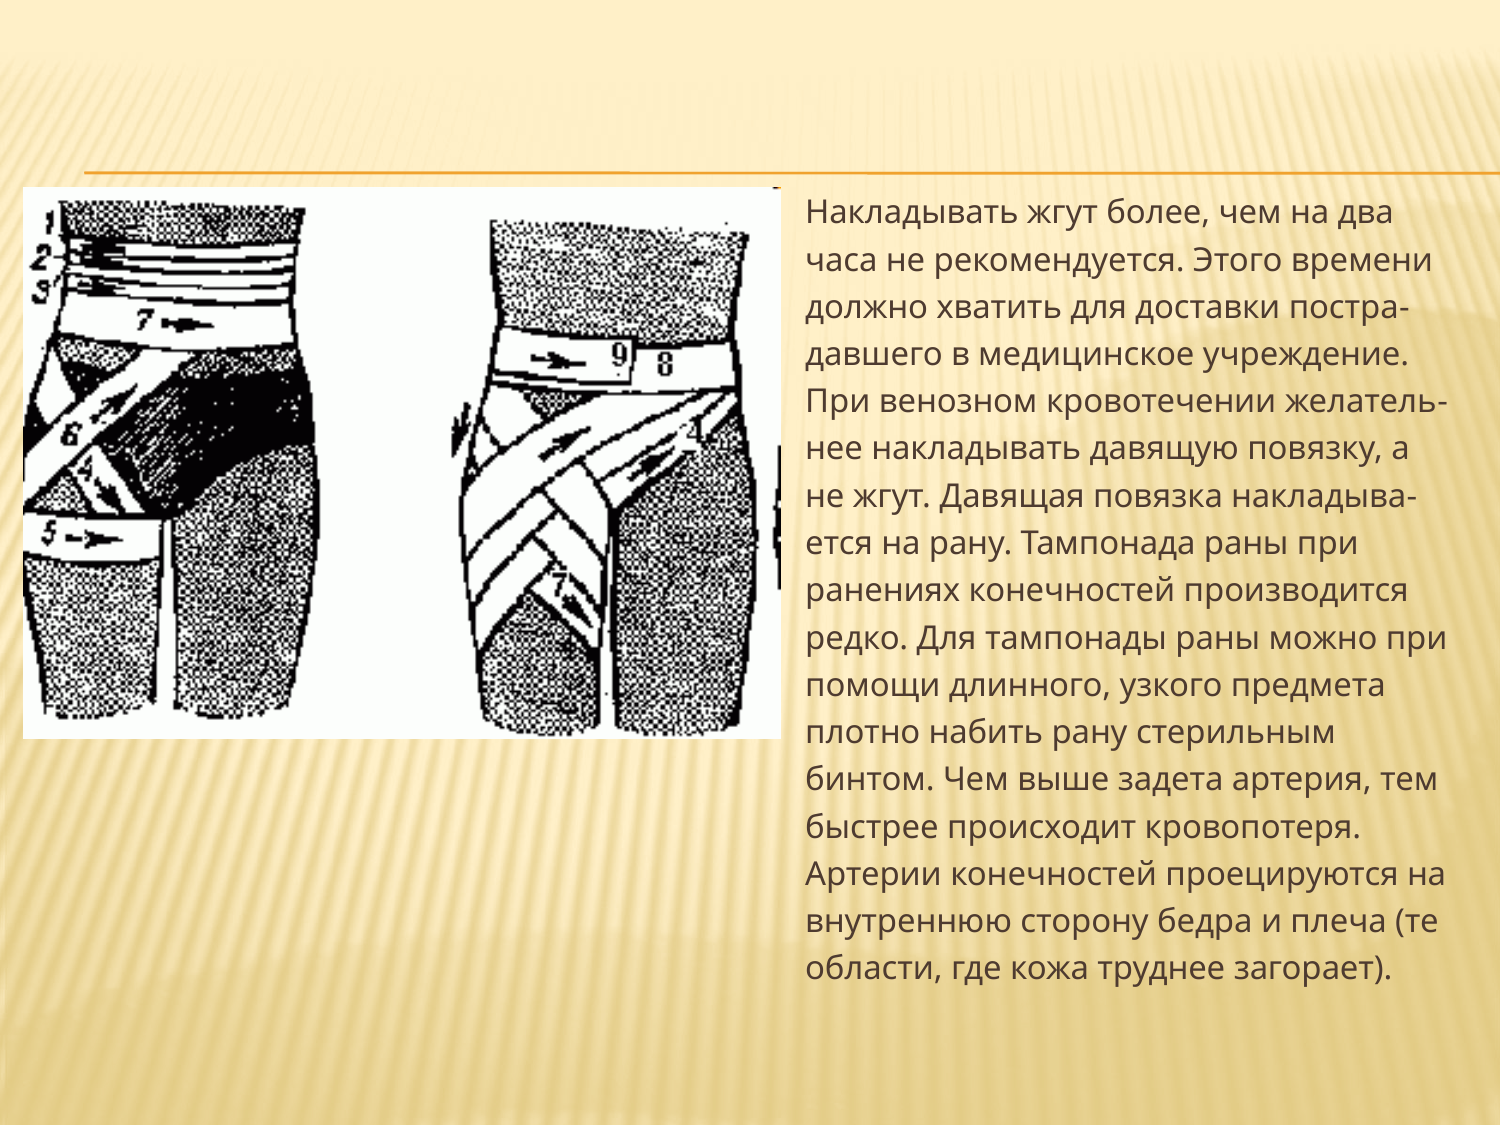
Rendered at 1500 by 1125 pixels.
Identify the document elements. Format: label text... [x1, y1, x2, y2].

list Накладывать жгут более, чем на два часа не рекомендуется. Этого времени должно хватить для доставки постра-давшего в медицинское учреждение. При венозном кровотечении желатель-нее накладывать давящую повязку, а не жгут. Давящая повязка накладыва-ется на рану. Тампонада раны при ранениях конечностей производится редко. Для тампонады раны можно при помощи длинного, узкого предмета плотно набить рану стерильным бинтом. Чем выше задета артерия, тем быстрее происходит кровопотеря. Артерии конечностей проецируются на внутреннюю сторону бедра и плеча (те области, где кожа труднее загорает). [738, 175, 1477, 1043]
picture [23, 187, 781, 739]
